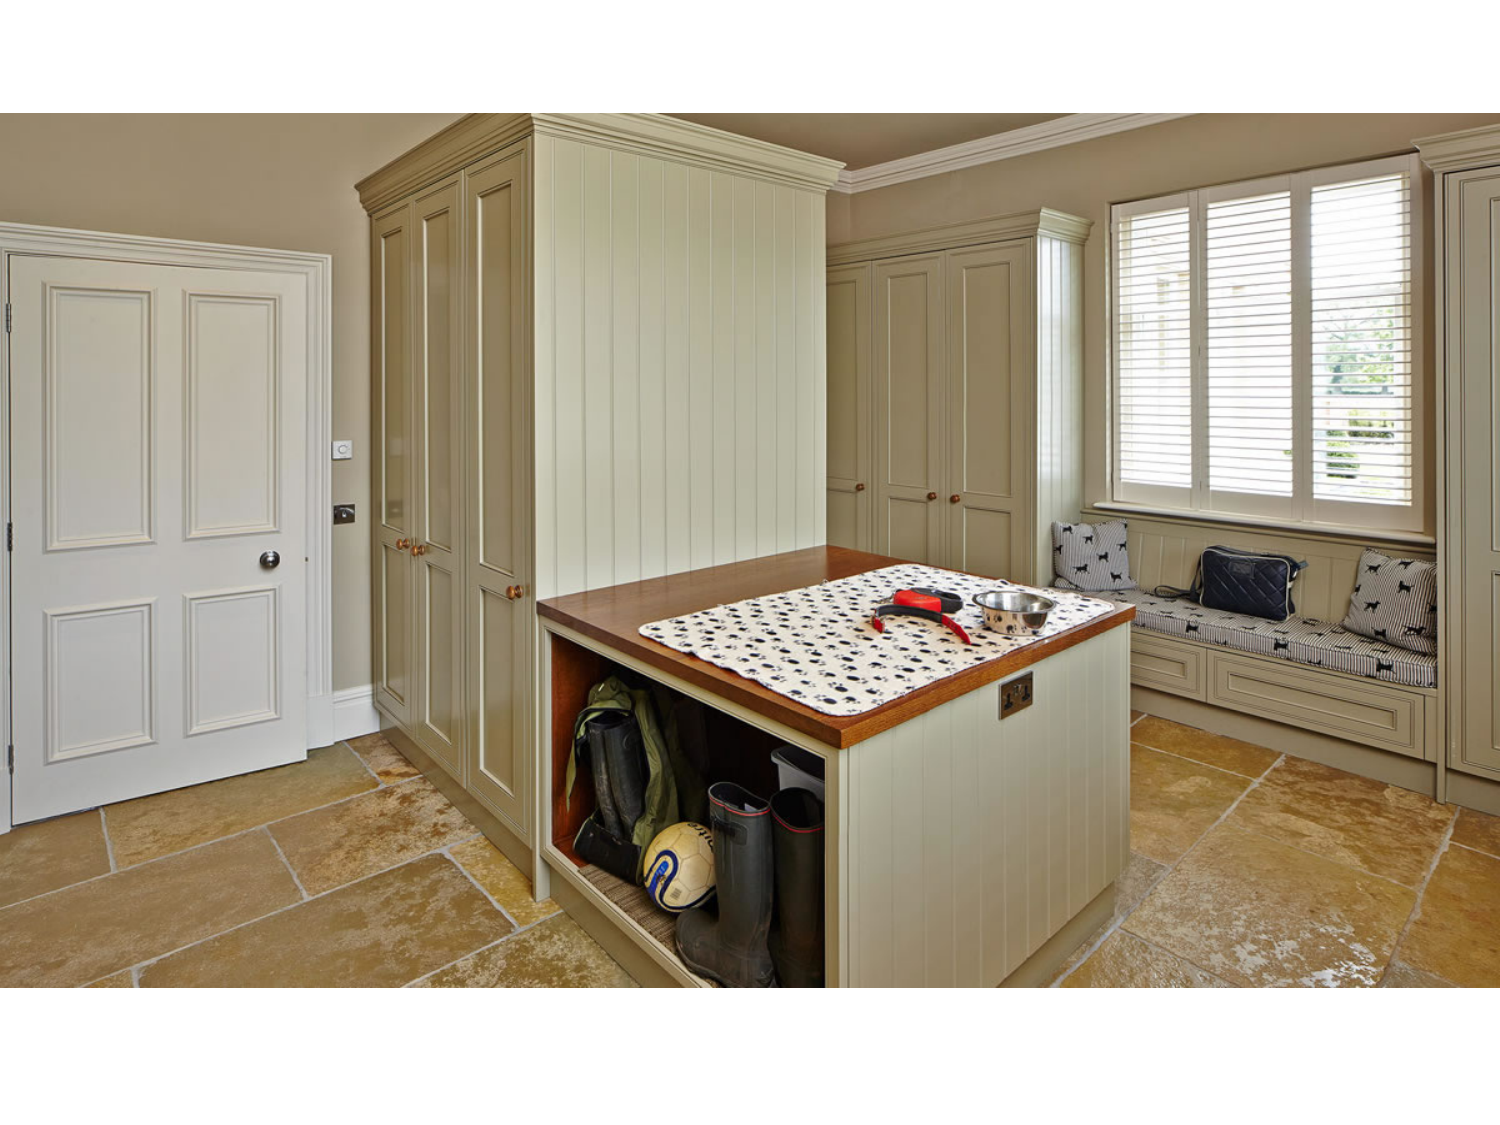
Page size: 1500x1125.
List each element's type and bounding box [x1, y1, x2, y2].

picture [0, 113, 1500, 988]
